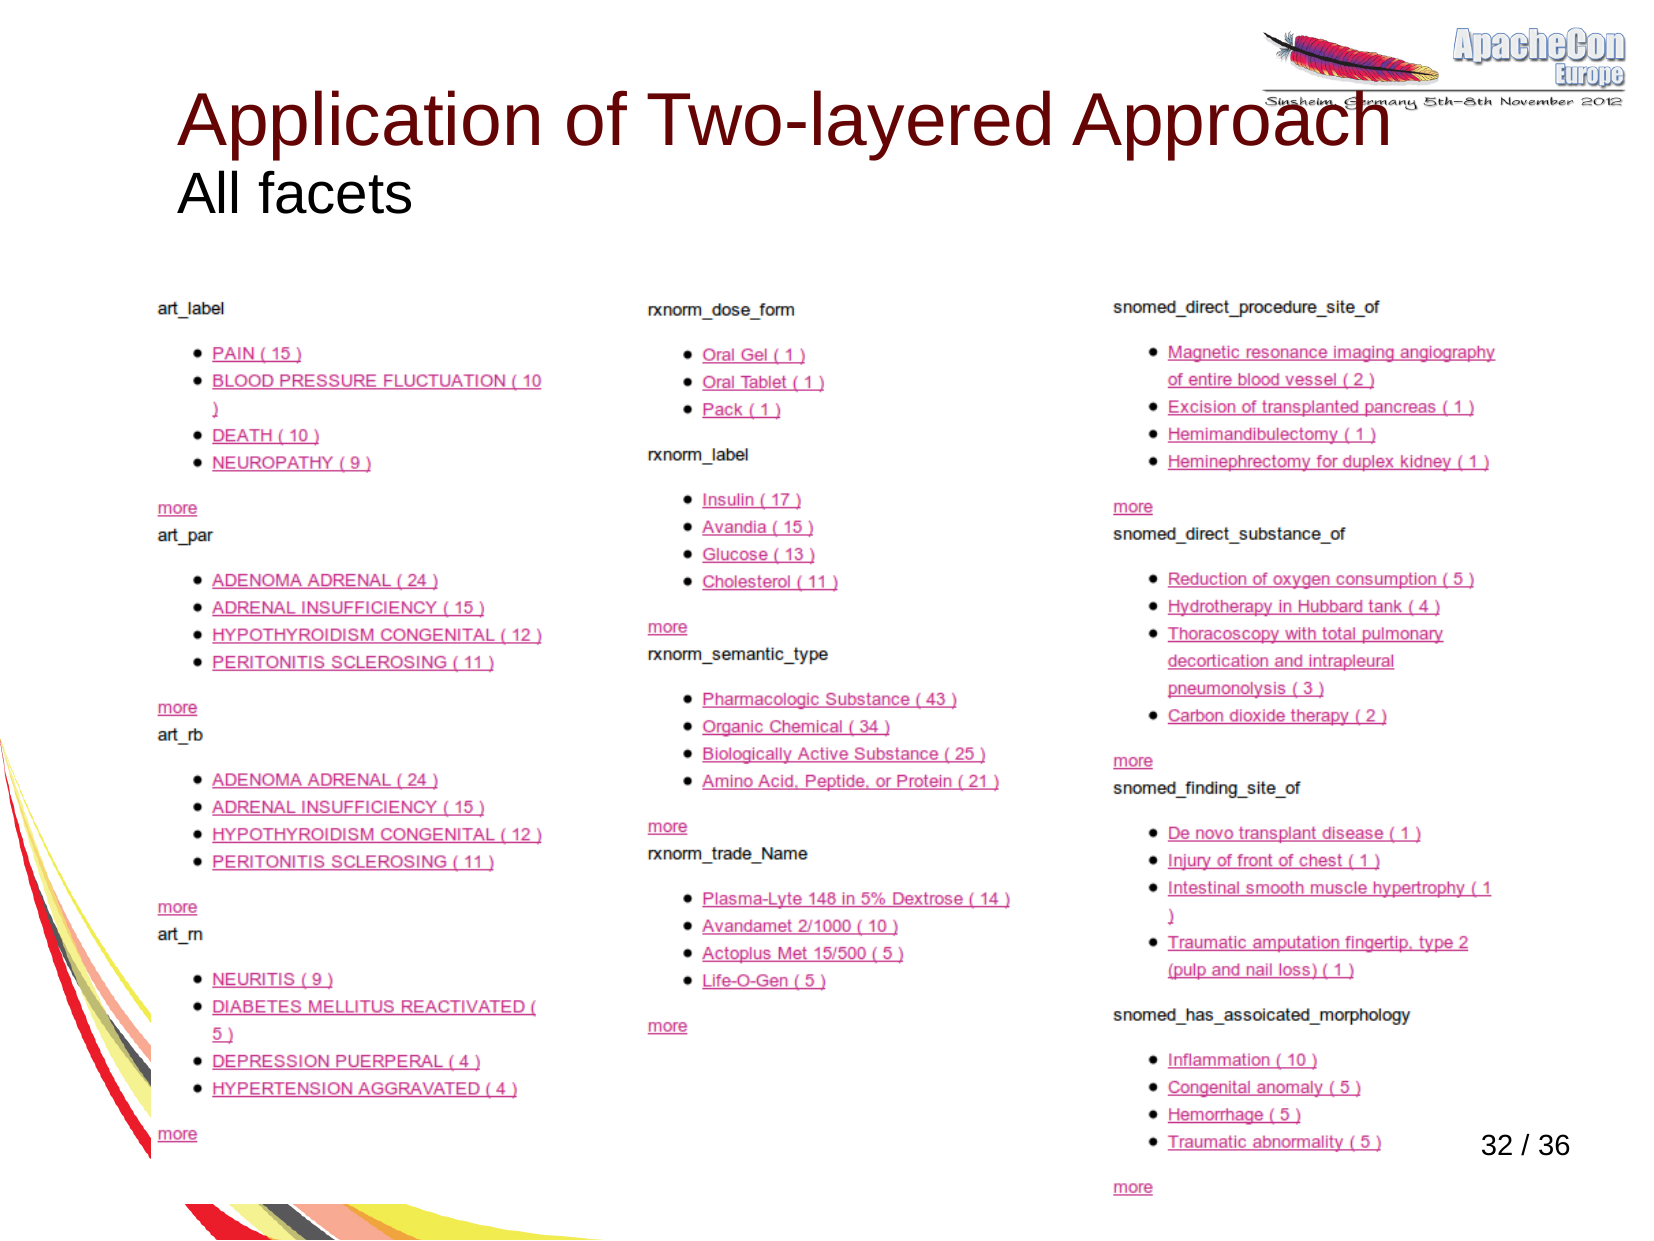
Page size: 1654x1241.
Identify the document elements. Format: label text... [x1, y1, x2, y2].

slide_number 32 / 36 [1184, 1128, 1572, 1217]
title Application of Two-layered Approach All facets [176, 141, 1536, 254]
picture [0, 0, 1654, 1240]
